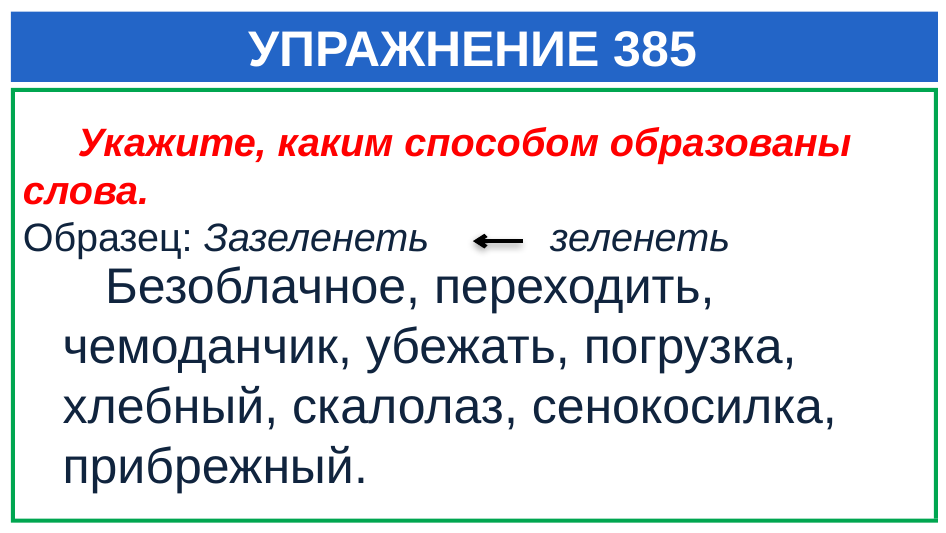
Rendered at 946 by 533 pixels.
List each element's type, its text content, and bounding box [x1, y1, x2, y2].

title УПРАЖНЕНИЕ 385 [49, 16, 897, 78]
text_box Безоблачное, переходить, чемоданчик, убежать, погрузка, хлебный, скалолаз, сенокосилка, прибрежный. [47, 246, 898, 501]
list Укажите, каким способом образованы слова. Образец: Зазеленеть зеленеть [22, 117, 911, 262]
